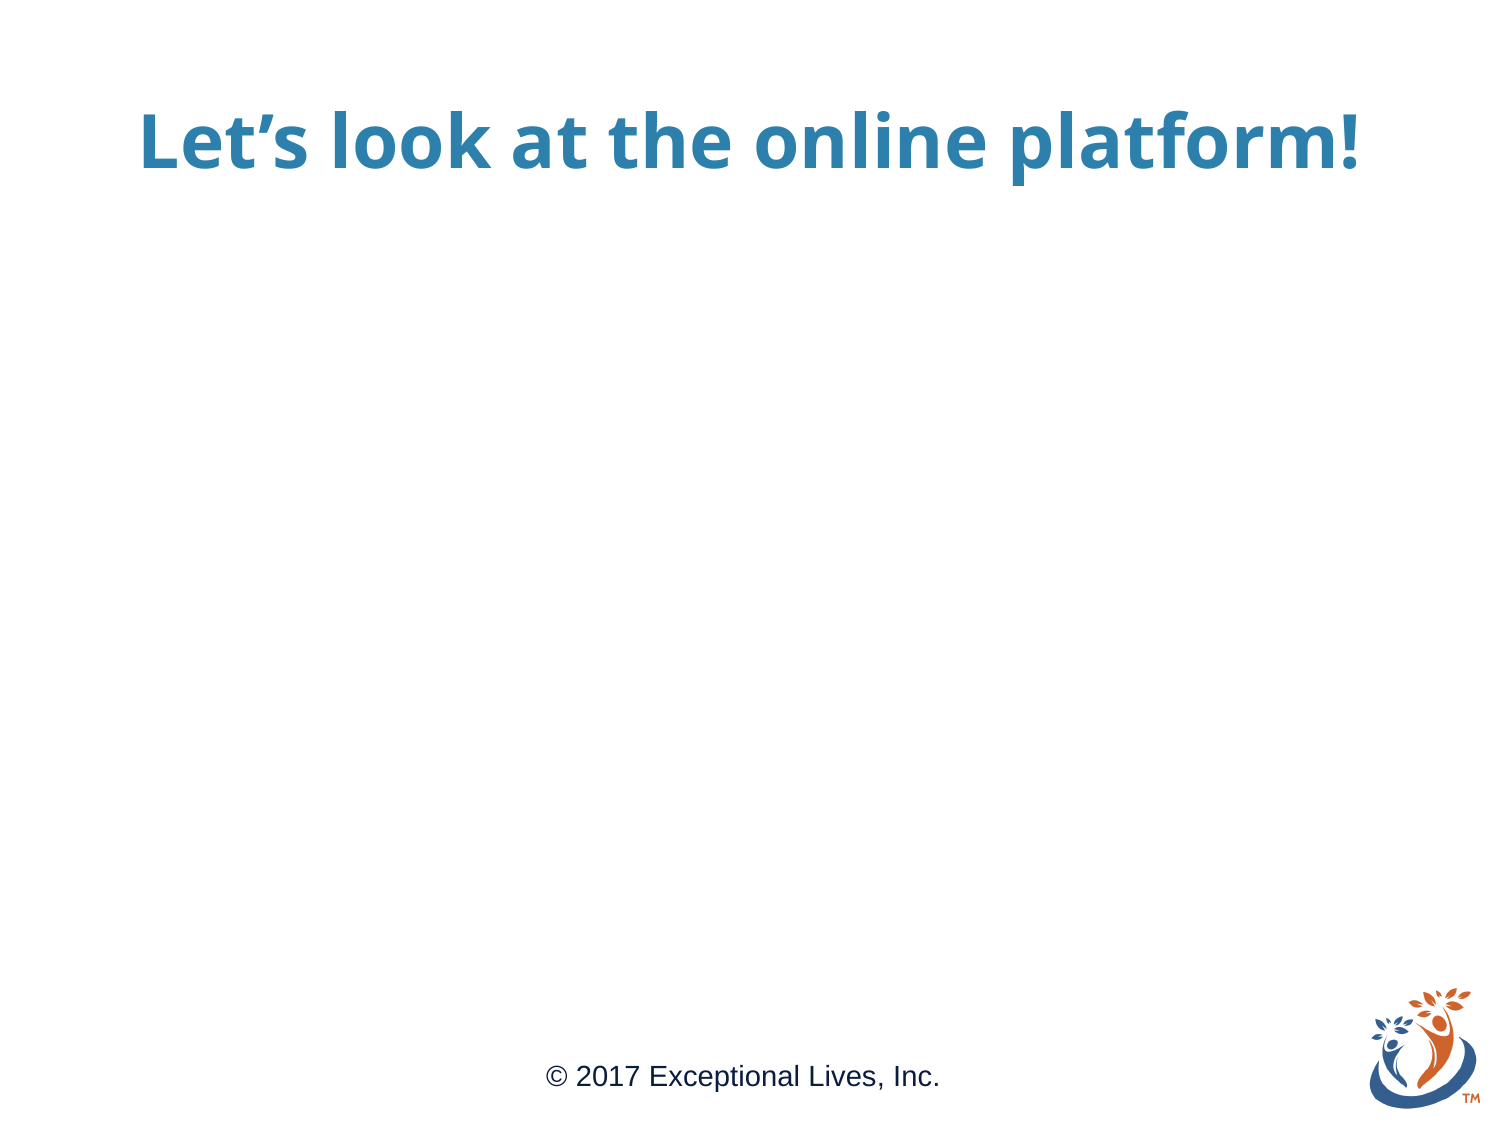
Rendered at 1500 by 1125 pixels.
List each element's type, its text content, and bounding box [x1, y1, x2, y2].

text_box © 2017 Exceptional Lives, Inc. [125, 1049, 1360, 1100]
picture [1360, 981, 1488, 1115]
title Let’s look at the online platform! [0, 37, 1500, 213]
